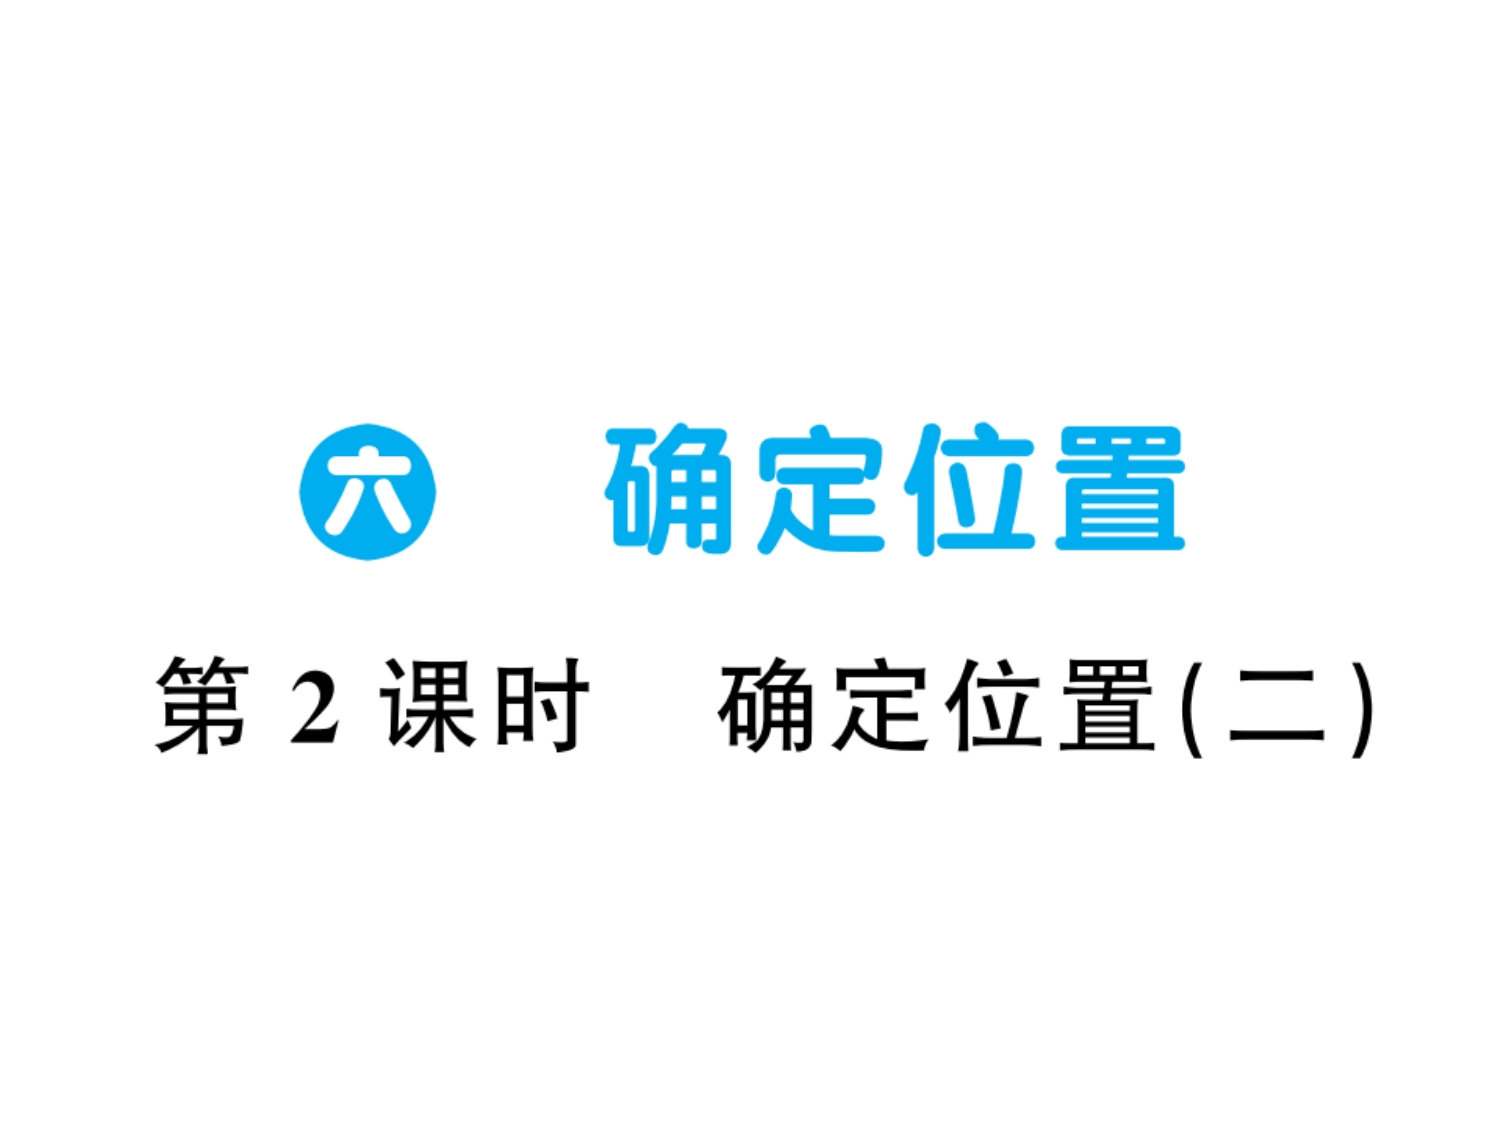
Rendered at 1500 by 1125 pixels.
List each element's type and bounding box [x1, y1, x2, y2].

picture [125, 361, 1375, 834]
